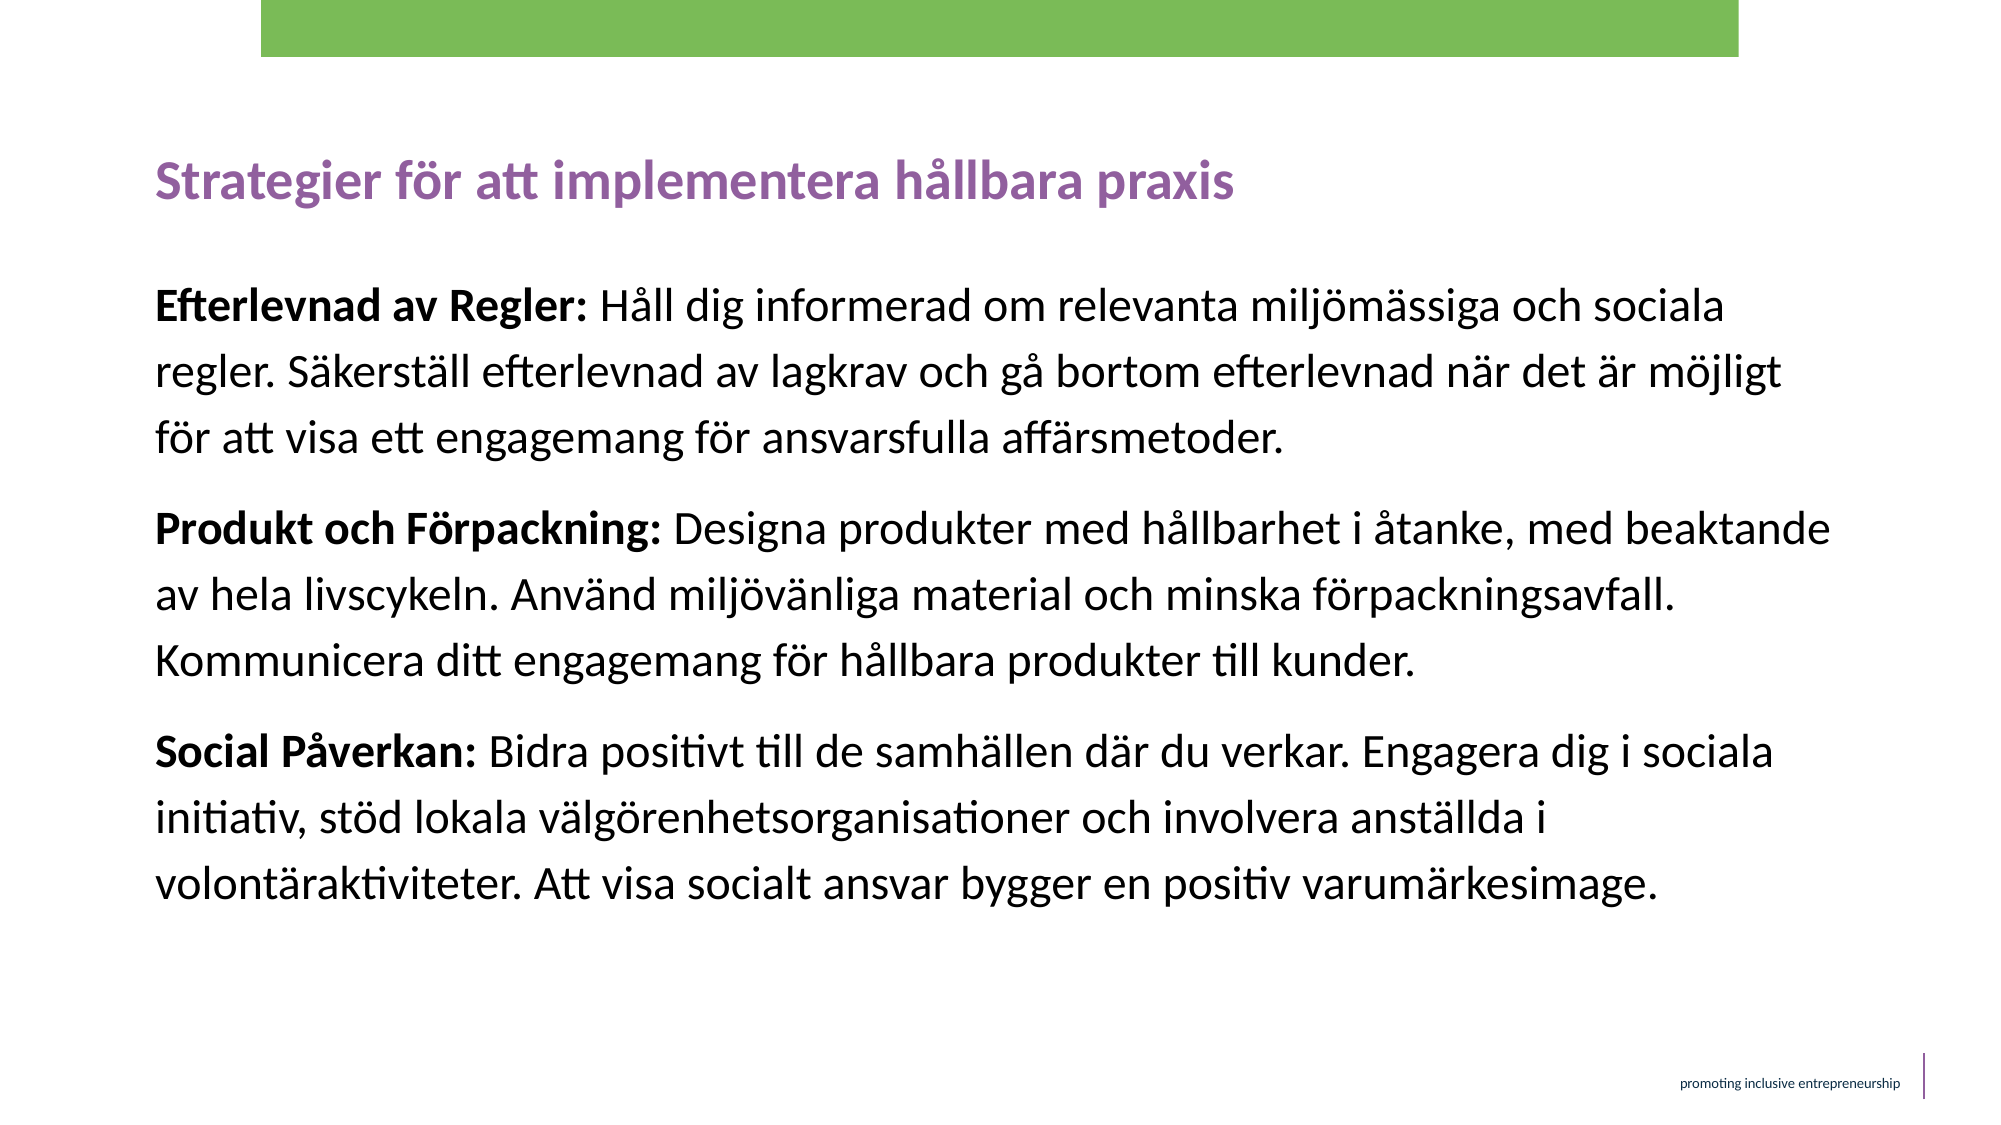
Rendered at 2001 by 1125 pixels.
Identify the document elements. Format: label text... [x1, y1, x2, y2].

list Efterlevnad av Regler: Håll dig informerad om relevanta miljömässiga och sociala regler. Säkerställ efterlevnad av lagkrav och gå bortom efterlevnad när det är möjligt för att visa ett engagemang för ansvarsfulla affärsmetoder. Produkt och Förpackning: Designa produkter med hållbarhet i åtanke, med beaktande av hela livscykeln. Använd miljövänliga material och minska förpackningsavfall. Kommunicera ditt engagemang för hållbara produkter till kunder. Social Påverkan: Bidra positivt till de samhällen där du verkar. Engagera dig i sociala initiativ, stöd lokala välgörenhetsorganisationer och involvera anställda i volontäraktiviteter. Att visa socialt ansvar bygger en positiv varumärkesimage. [140, 257, 1860, 1067]
list Strategier för att implementera hållbara praxis [140, 125, 1860, 257]
